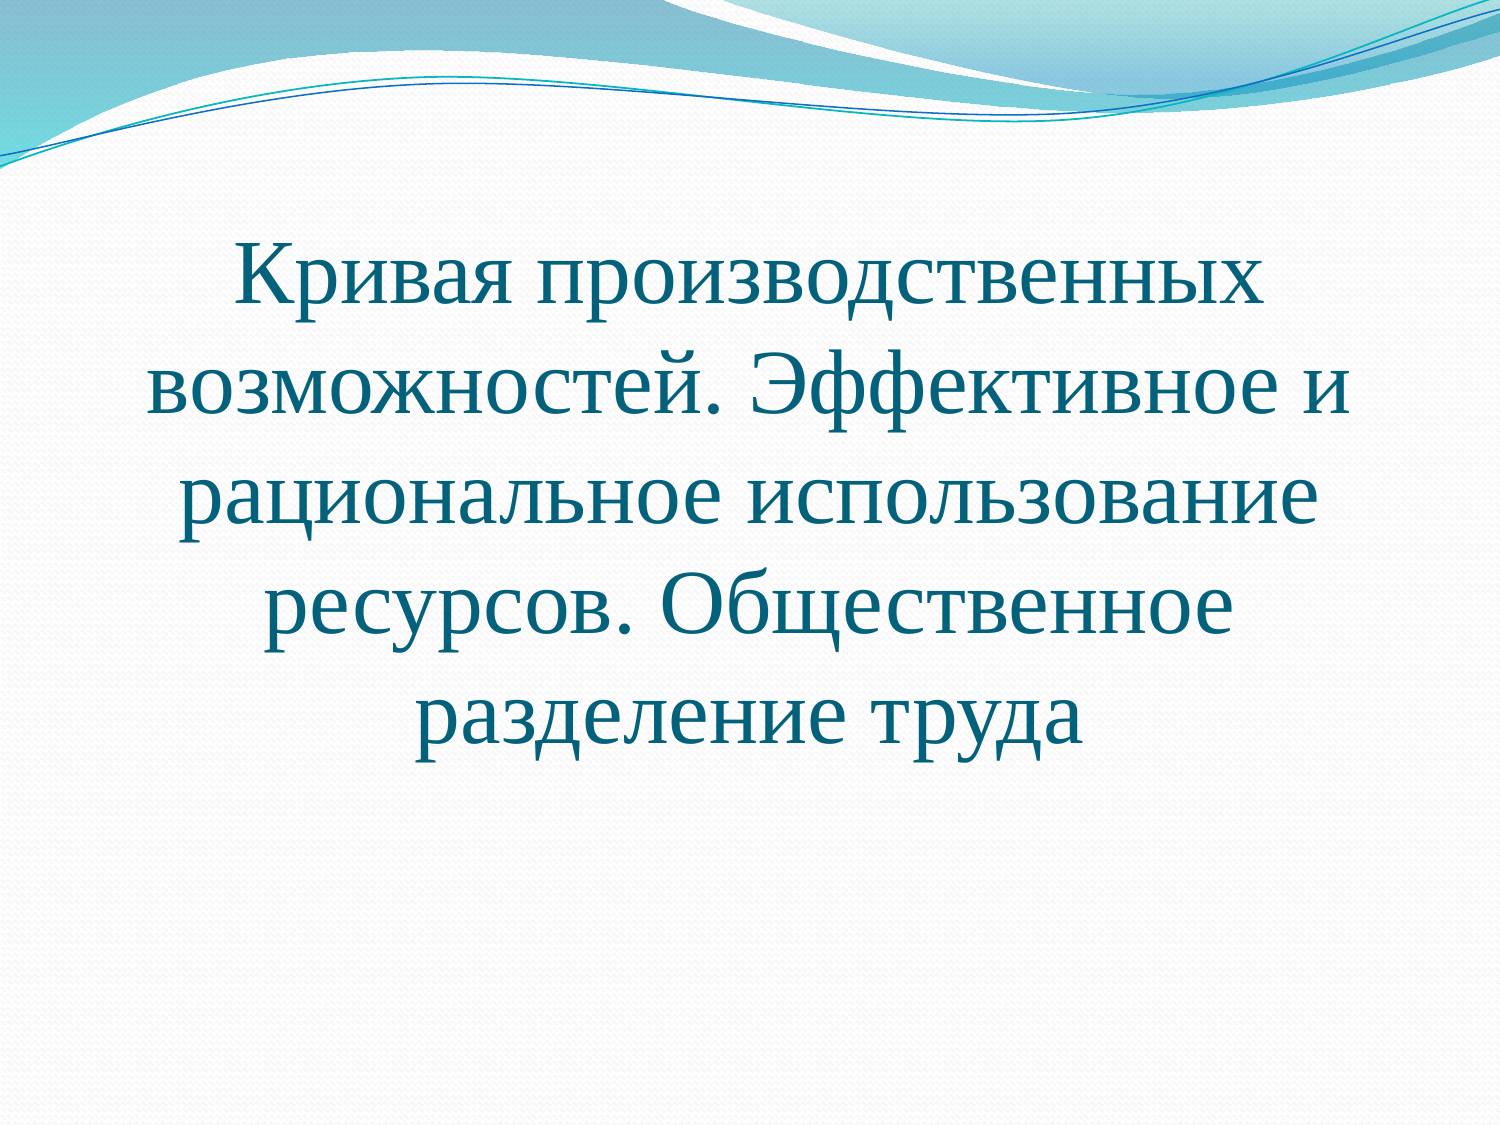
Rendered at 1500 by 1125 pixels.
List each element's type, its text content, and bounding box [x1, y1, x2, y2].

title Кривая производственных возможностей. Эффективное и рациональное использование ресурсов. Общественное разделение труда [41, 338, 1459, 762]
